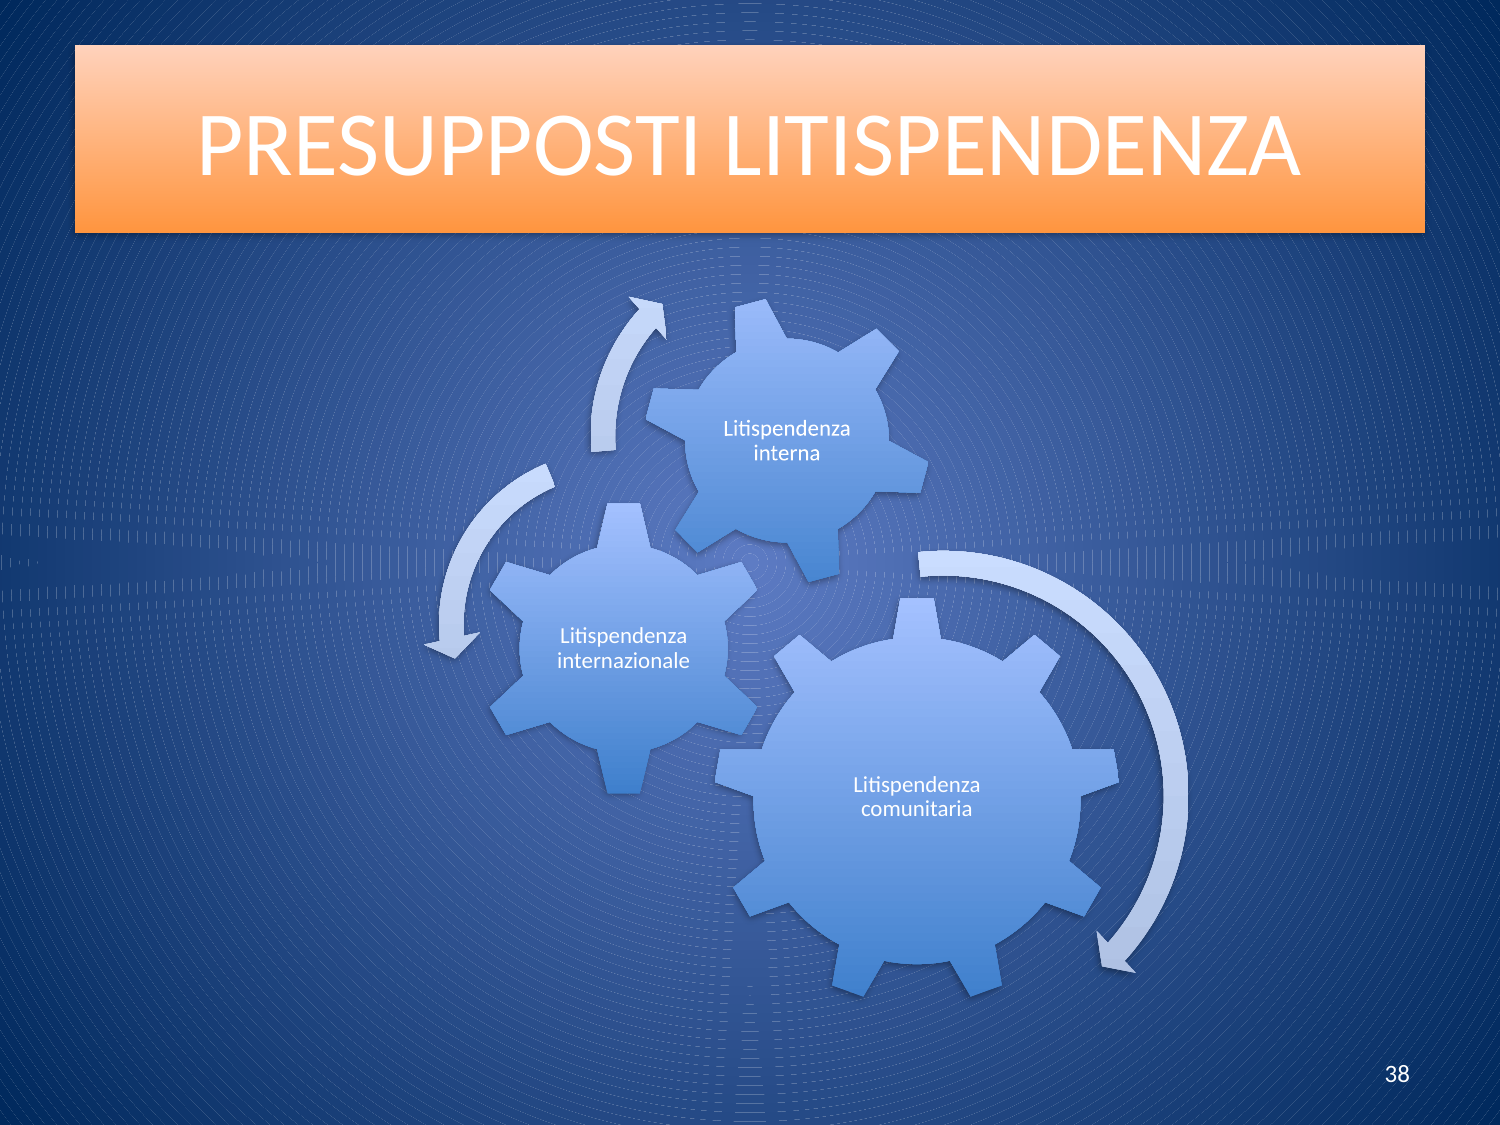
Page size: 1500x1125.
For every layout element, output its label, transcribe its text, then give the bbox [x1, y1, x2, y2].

slide_number 38 [1074, 1042, 1425, 1103]
title PRESUPPOSTI LITISPENDENZA [75, 45, 1425, 233]
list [74, 262, 1426, 1006]
